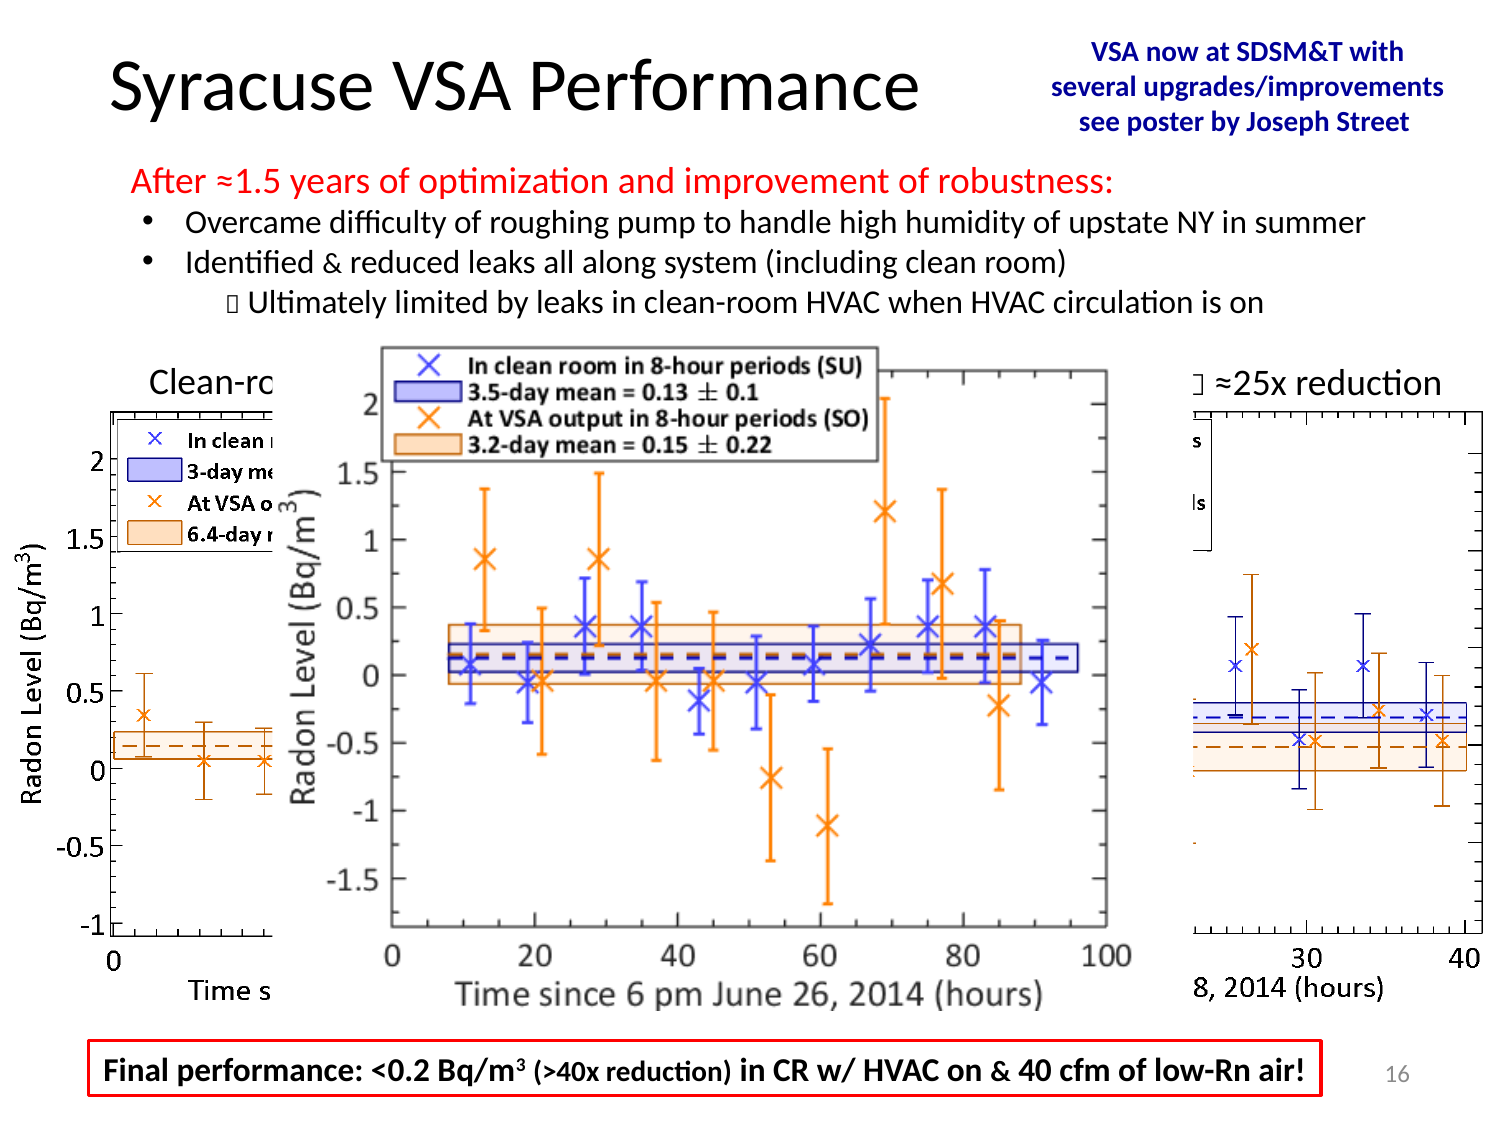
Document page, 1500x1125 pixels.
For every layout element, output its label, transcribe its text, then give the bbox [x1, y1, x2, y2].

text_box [1199, 349, 1492, 1010]
text_box Final performance: <0.2 Bq/m3 (>40x reduction) in CR w/ HVAC on & 40 cfm of low-Rn air! [88, 1040, 1321, 1096]
text_box After ≈1.5 years of optimization and improvement of robustness: Overcame difficulty of roughing pump to handle high humidity of upstate NY in summer Identified & reduced leaks all along system (including clean room)  Ultimately limited by leaks in clean-room HVAC when HVAC circulation is on [115, 148, 1383, 328]
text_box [11, 349, 266, 1010]
text_box VSA now at SDSM&T with several upgrades/improvements see poster by Joseph Street [1036, 25, 1460, 145]
text_box Syracuse VSA Performance [94, 27, 953, 133]
picture [271, 335, 1194, 1011]
slide_number 16 [1074, 1042, 1425, 1103]
